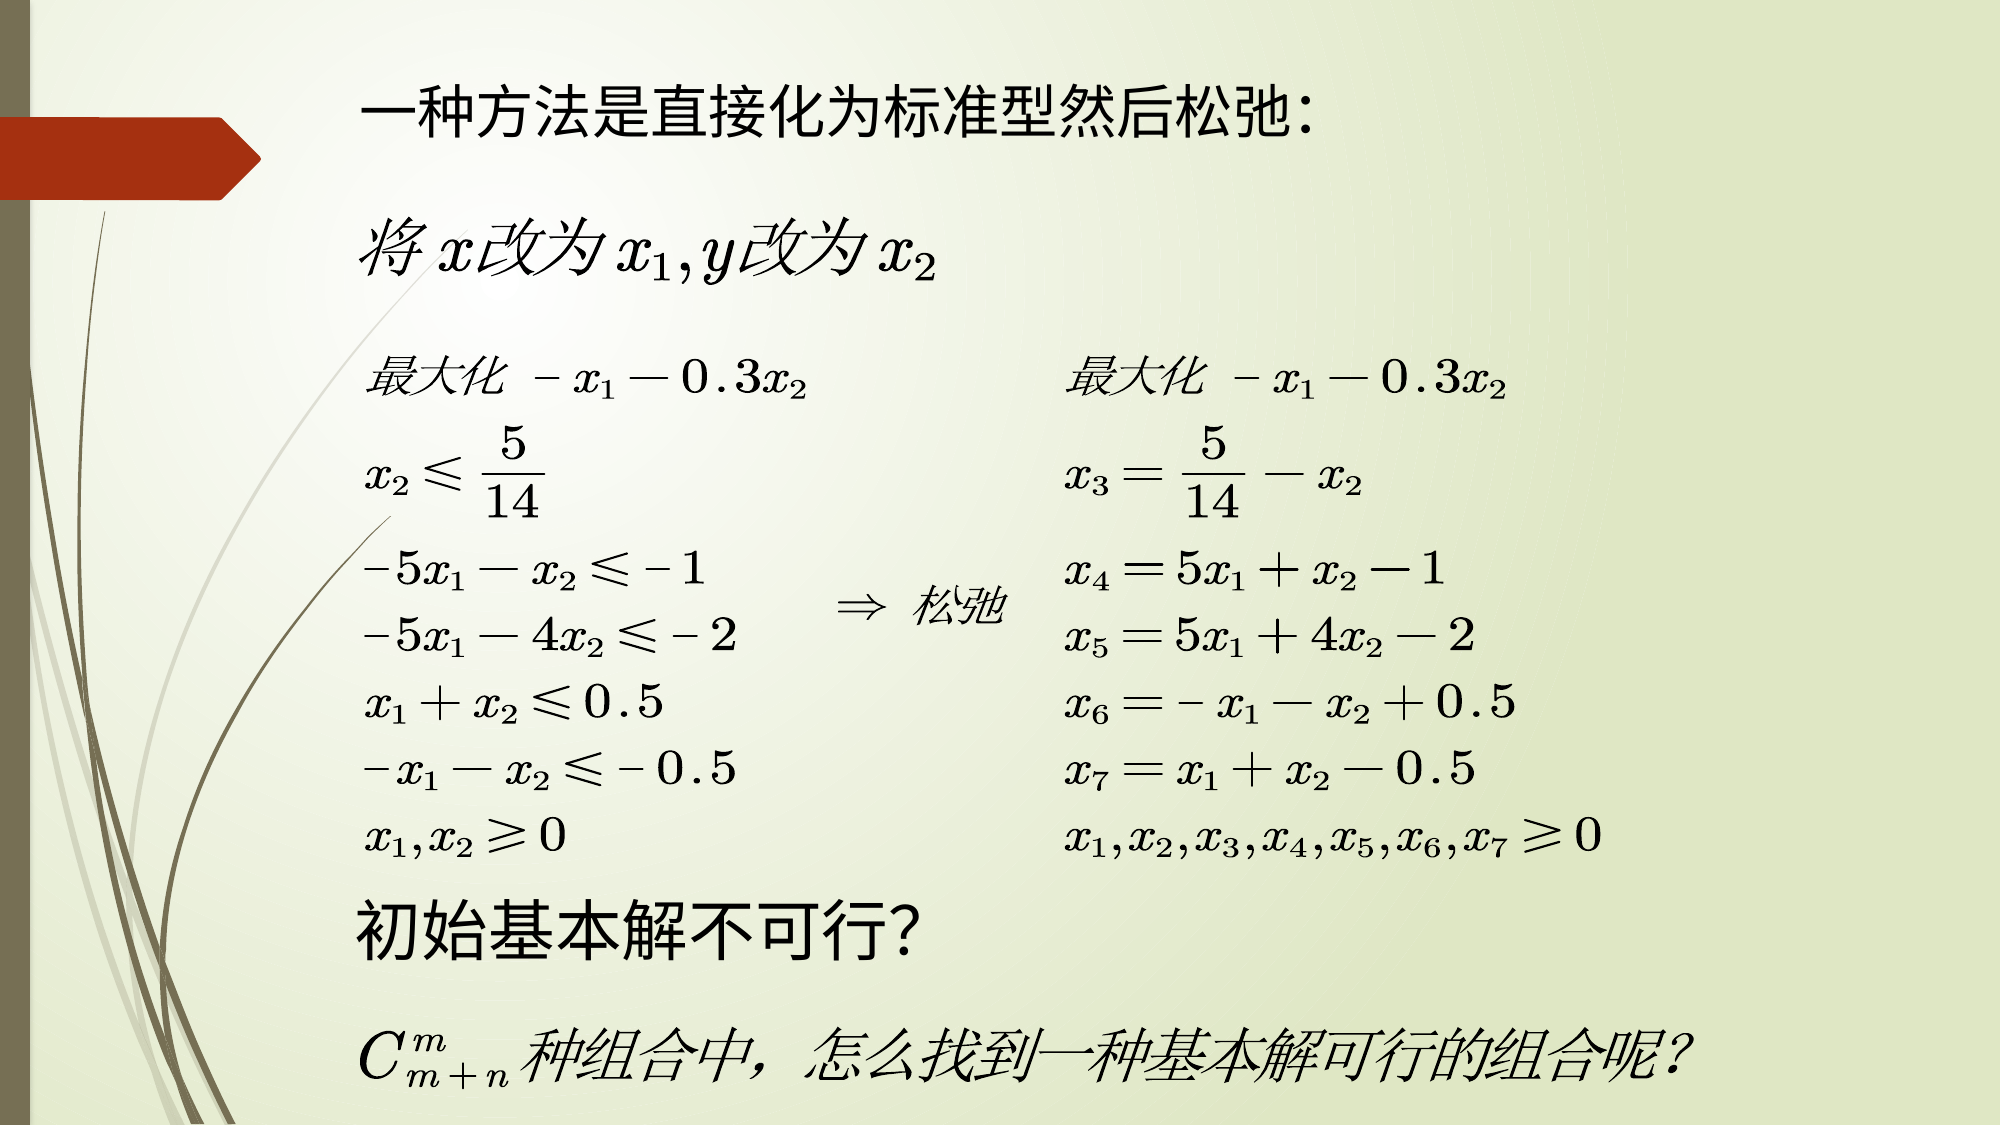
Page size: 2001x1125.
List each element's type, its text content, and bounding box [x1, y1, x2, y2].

text_box 初始基本解不可行？ [340, 881, 1049, 976]
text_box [352, 344, 1617, 875]
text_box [353, 1011, 1724, 1111]
text_box 一种方法是直接化为标准型然后松弛： [344, 67, 1391, 153]
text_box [349, 201, 948, 306]
